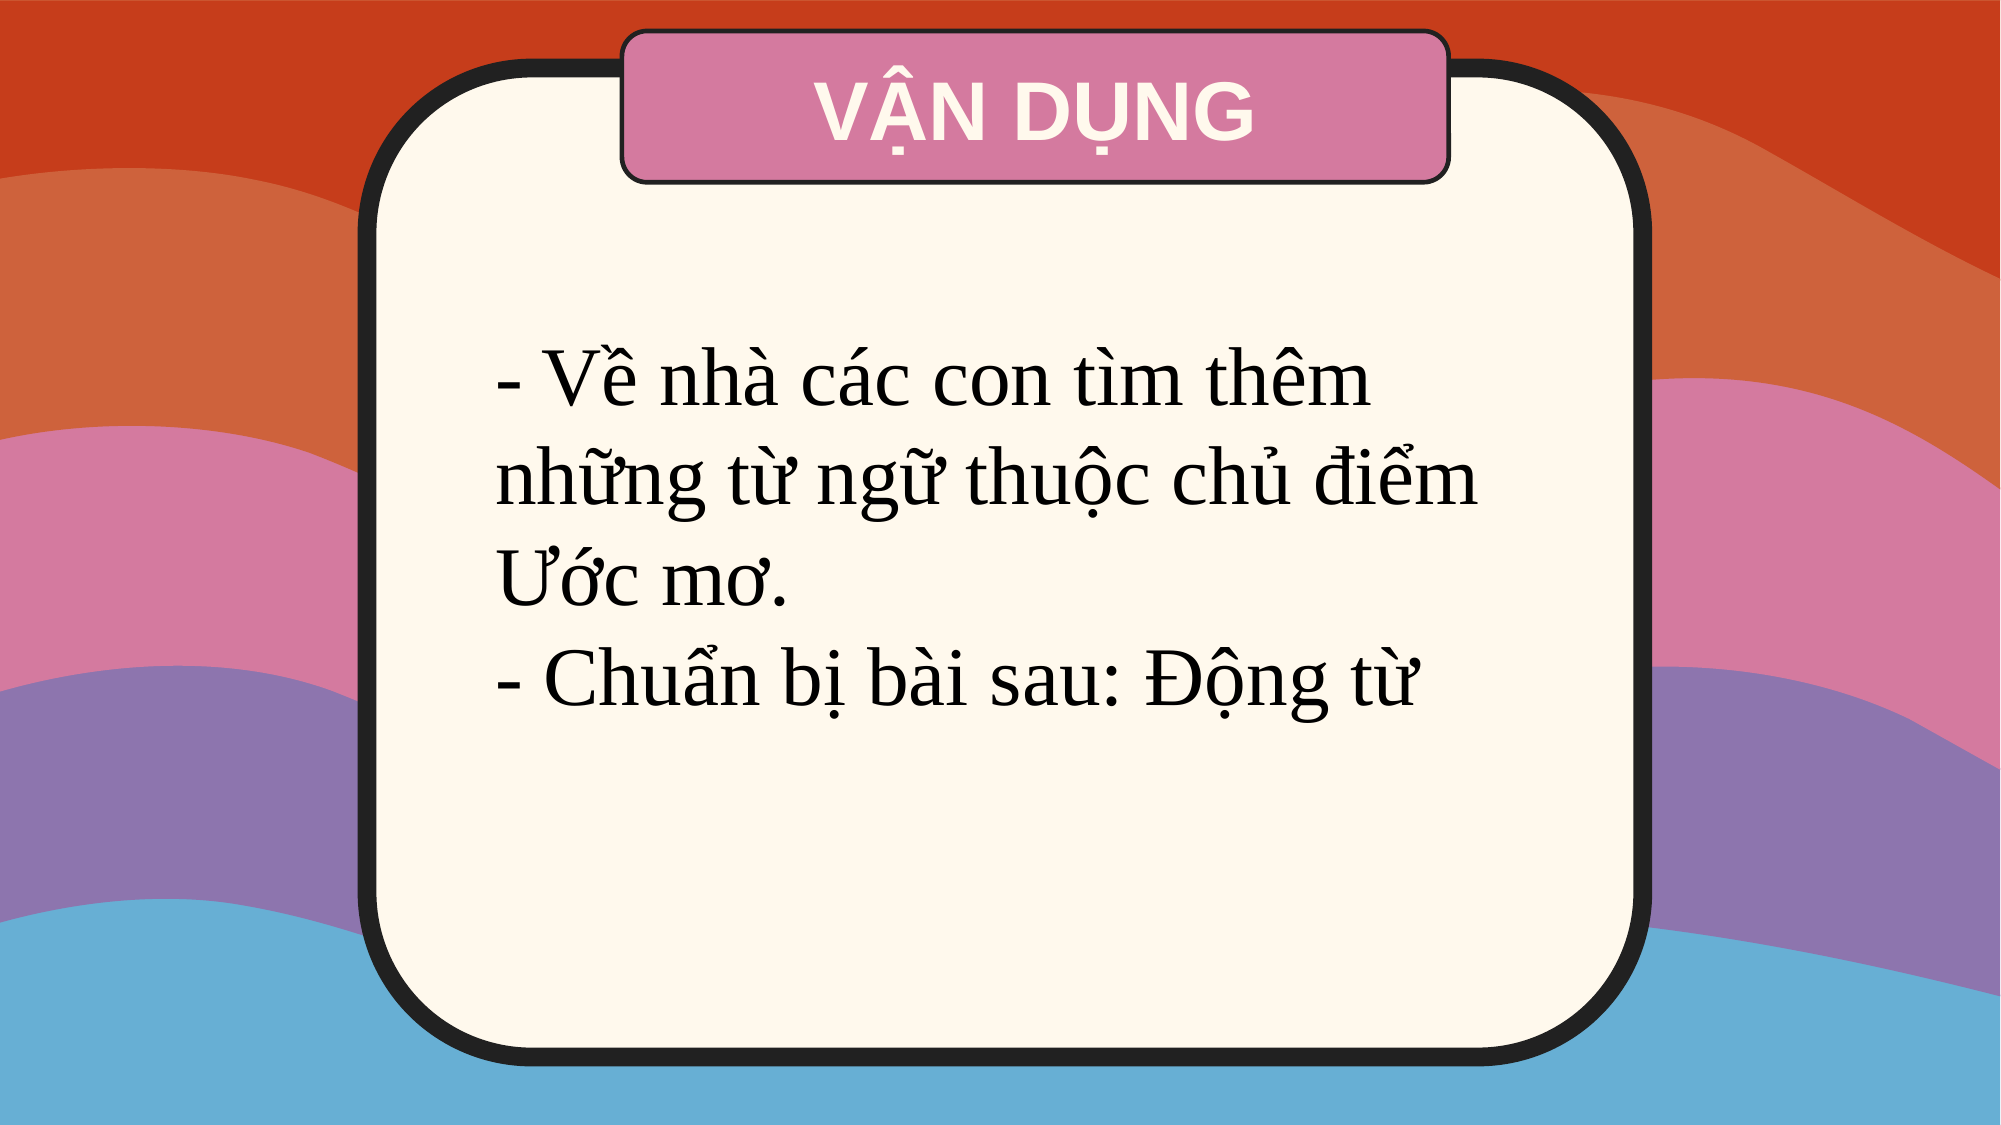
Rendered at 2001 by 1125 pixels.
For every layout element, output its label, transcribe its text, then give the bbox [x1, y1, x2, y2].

text_box - Về nhà các con tìm thêm những từ ngữ thuộc chủ điểm Ước mơ. - Chuẩn bị bài sau: Động từ [480, 314, 1555, 730]
text_box VẬN DỤNG [619, 28, 1451, 185]
